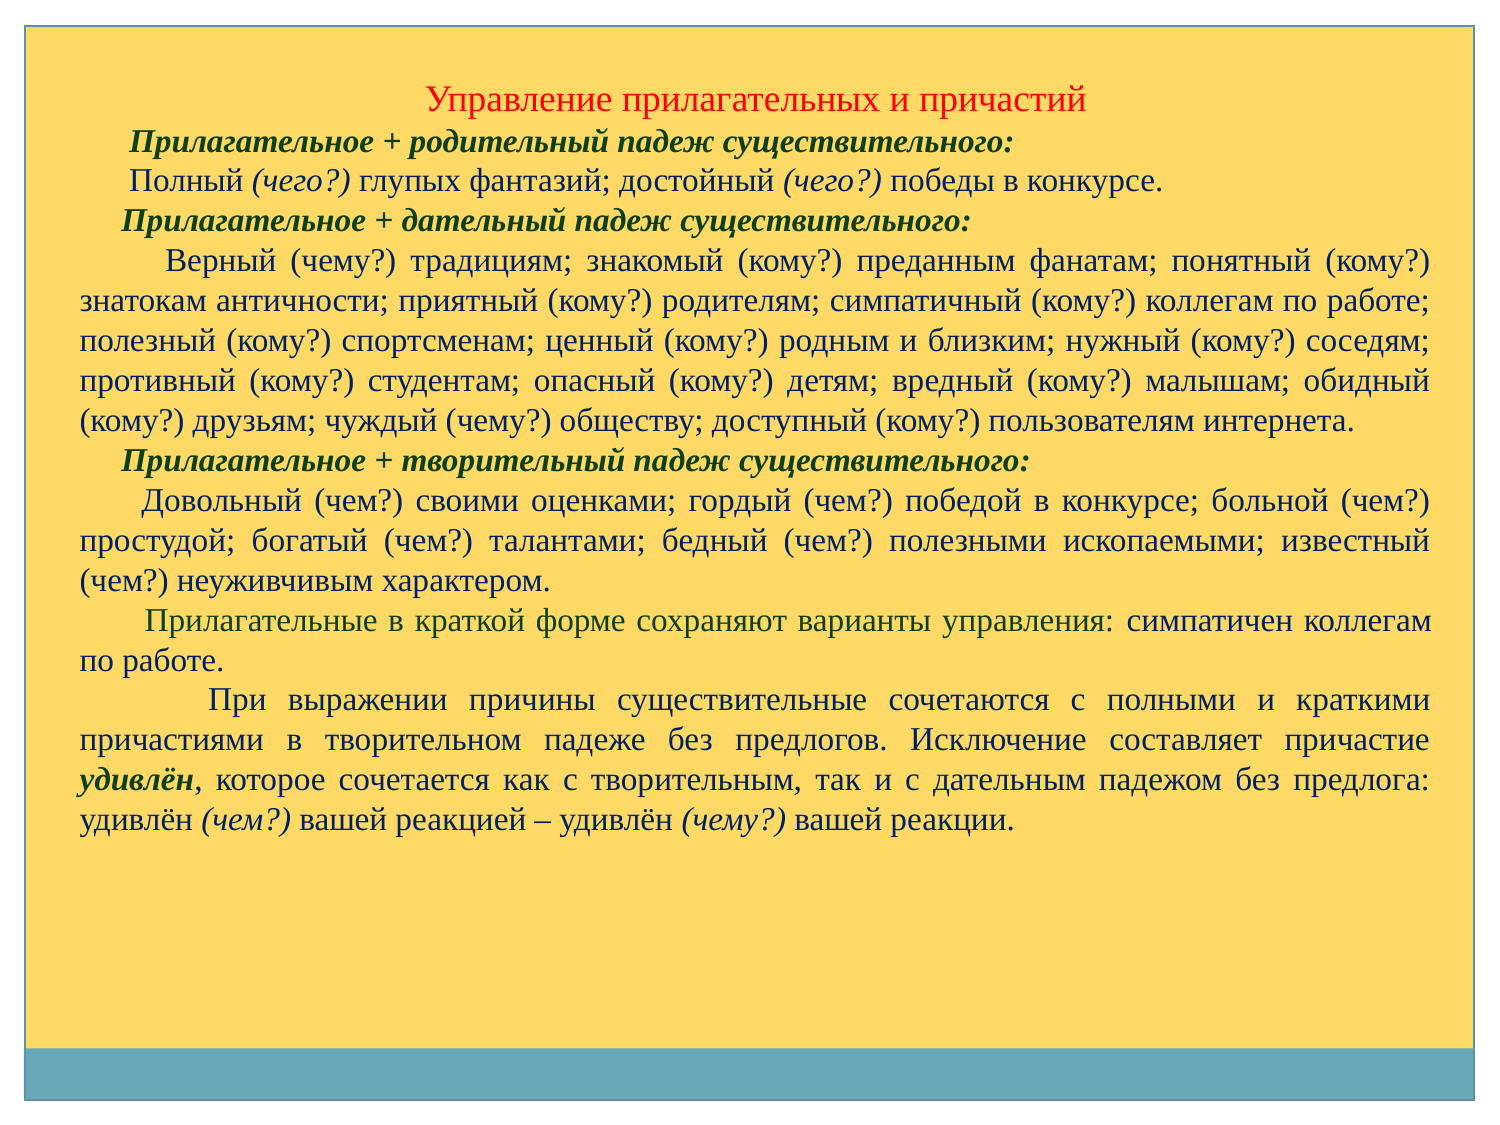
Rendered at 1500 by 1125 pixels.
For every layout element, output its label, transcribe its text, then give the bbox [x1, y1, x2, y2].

text_box Управление прилагательных и причастий Прилагательное + родительный падеж существительного: Полный (чего?) глупых фантазий; достойный (чего?) победы в конкурсе. Прилагательное + дательный падеж существительного: Верный (чему?) традициям; знакомый (кому?) преданным фанатам; понятный (кому?) знатокам античности; приятный (кому?) родителям; симпатичный (кому?) коллегам по работе; полезный (кому?) спортсменам; ценный (кому?) родным и близким; нужный (кому?) соседям; противный (кому?) студентам; опасный (кому?) детям; вредный (кому?) малышам; обидный (кому?) друзьям; чуждый (чему?) обществу; доступный (кому?) пользователям интернета. Прилагательное + творительный падеж существительного: Довольный (чем?) своими оценками; гордый (чем?) победой в конкурсе; больной (чем?) простудой; богатый (чем?) талантами; бедный (чем?) полезными ископаемыми; известный (чем?) неуживчивым характером. Прилагательные в краткой форме сохраняют варианты управления: симпатичен коллегам по работе. При выражении причины существительные сочетаются с полными и краткими причастиями в творительном падеже без предлогов. Исключение составляет причастие удивлён, которое сочетается как с творительным, так и с дательным падежом без предлога: удивлён (чем?) вашей реакцией – удивлён (чему?) вашей реакции. [64, 66, 1447, 885]
